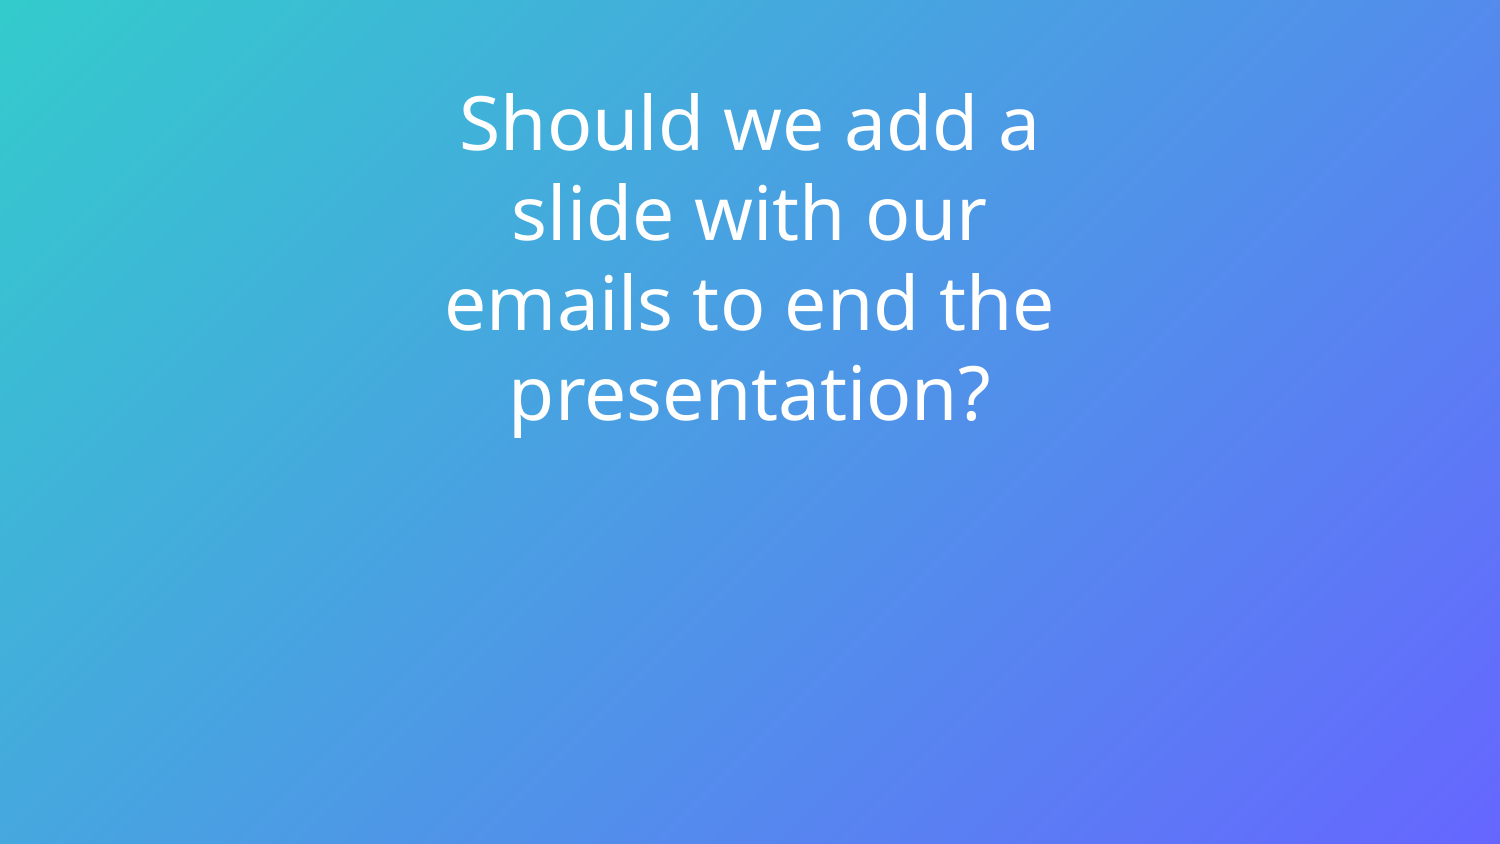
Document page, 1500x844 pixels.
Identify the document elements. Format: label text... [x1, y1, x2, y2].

title Should we add a slide with our emails to end the presentation? [398, 259, 1102, 450]
